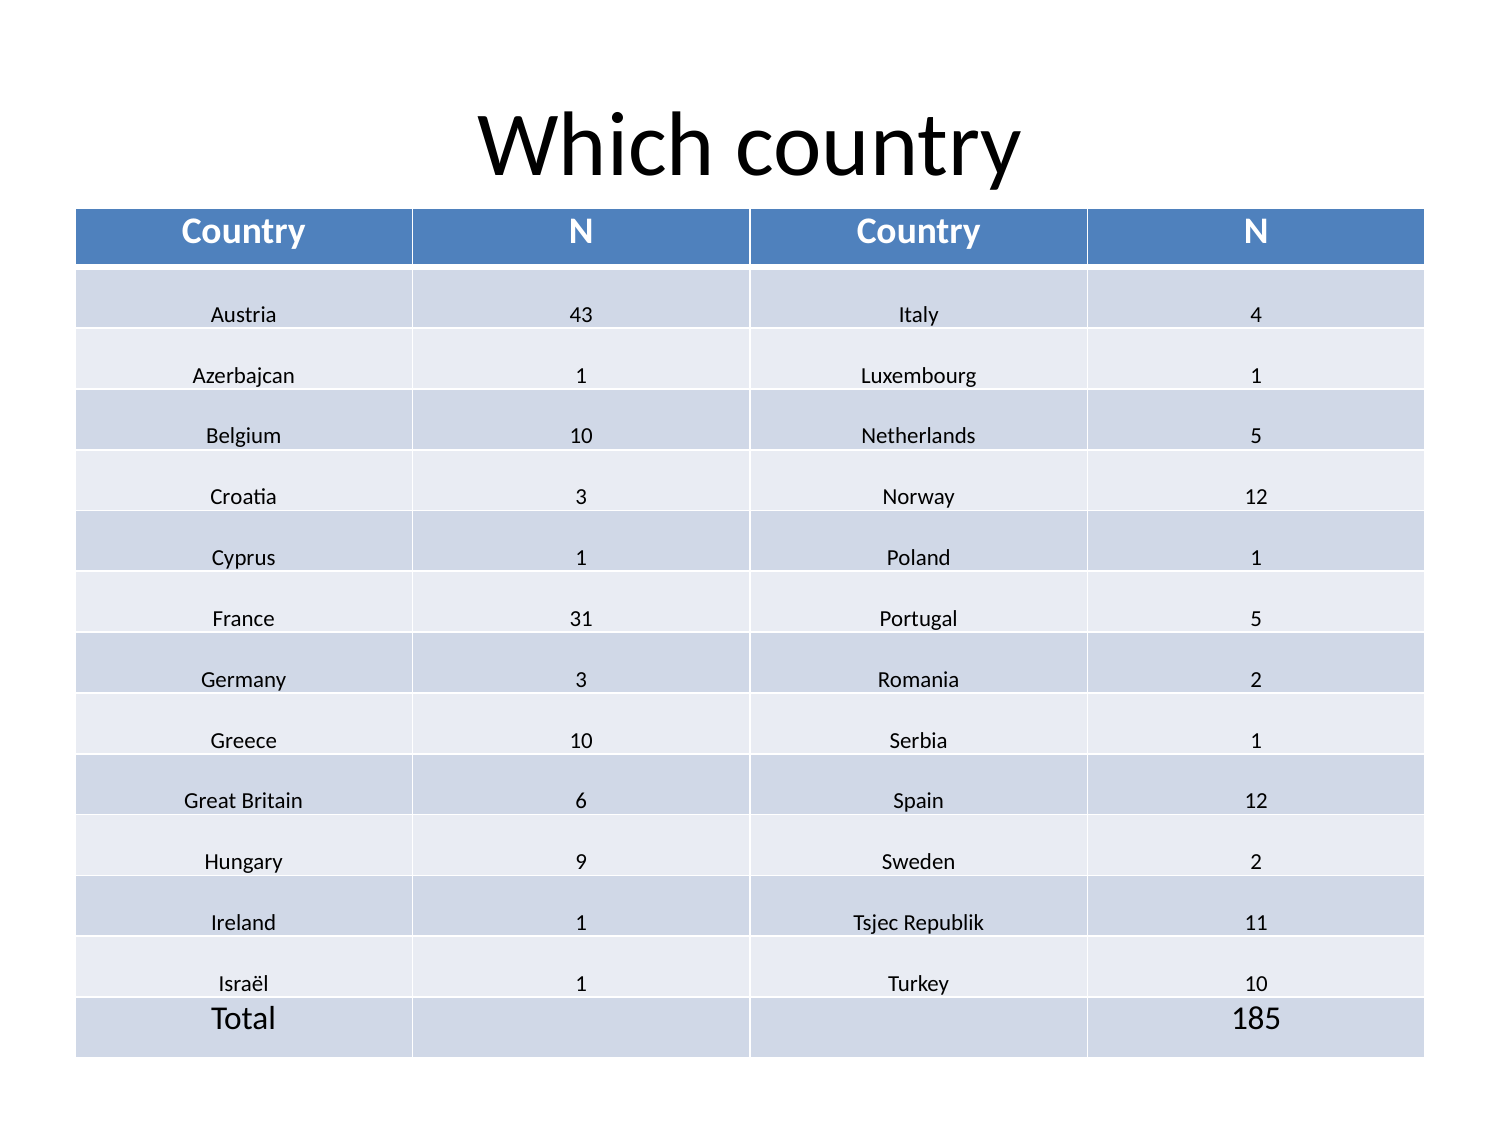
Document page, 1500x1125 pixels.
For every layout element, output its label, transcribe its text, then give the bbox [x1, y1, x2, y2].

table_cell Spain [751, 755, 1087, 814]
table_cell 1 [1088, 511, 1424, 570]
table_cell 9 [413, 815, 749, 875]
table_cell 1 [1088, 694, 1424, 753]
table_cell Great Britain [76, 755, 412, 814]
table_cell 3 [413, 633, 749, 692]
table_cell Greece [76, 694, 412, 753]
table_header N [413, 209, 749, 264]
table_cell 1 [413, 511, 749, 570]
table_cell Luxembourg [751, 329, 1087, 388]
table_cell [413, 998, 749, 1057]
table_cell Sweden [751, 815, 1087, 875]
table_cell [751, 998, 1087, 1057]
table_cell 1 [413, 937, 749, 996]
table_cell Romania [751, 633, 1087, 692]
table_cell 3 [413, 451, 749, 510]
table_cell 185 [1088, 998, 1424, 1057]
table_cell Serbia [751, 694, 1087, 753]
table_cell 5 [1088, 390, 1424, 449]
title Which country [75, 45, 1425, 207]
table_cell 31 [413, 572, 749, 631]
table_cell Poland [751, 511, 1087, 570]
table_cell Belgium [76, 390, 412, 449]
table_cell Hungary [76, 815, 412, 875]
table_cell Cyprus [76, 511, 412, 570]
table_cell Austria [76, 270, 412, 327]
table_cell 1 [1088, 329, 1424, 388]
table_cell 2 [1088, 633, 1424, 692]
table_cell 2 [1088, 815, 1424, 875]
table_cell Norway [751, 451, 1087, 510]
table_cell Italy [751, 270, 1087, 327]
table_cell Total [76, 998, 412, 1057]
table_cell 11 [1088, 876, 1424, 935]
table_cell 10 [413, 694, 749, 753]
table_cell 43 [413, 270, 749, 327]
table_cell France [76, 572, 412, 631]
table_cell 10 [1088, 937, 1424, 996]
table_cell Turkey [751, 937, 1087, 996]
table_header N [1088, 209, 1424, 264]
table_header Country [76, 209, 412, 264]
table_cell 1 [413, 876, 749, 935]
table_cell Germany [76, 633, 412, 692]
table_cell Netherlands [751, 390, 1087, 449]
table_cell 12 [1088, 755, 1424, 814]
table_cell 12 [1088, 451, 1424, 510]
table_cell 1 [413, 329, 749, 388]
table_cell 5 [1088, 572, 1424, 631]
table_cell Tsjec Republik [751, 876, 1087, 935]
table_header Country [751, 209, 1087, 264]
table_cell Ireland [76, 876, 412, 935]
table_cell Croatia [76, 451, 412, 510]
table_cell Israël [76, 937, 412, 996]
table_cell 4 [1088, 270, 1424, 327]
table_cell Portugal [751, 572, 1087, 631]
table_cell Azerbajcan [76, 329, 412, 388]
table_cell 6 [413, 755, 749, 814]
table_cell 10 [413, 390, 749, 449]
